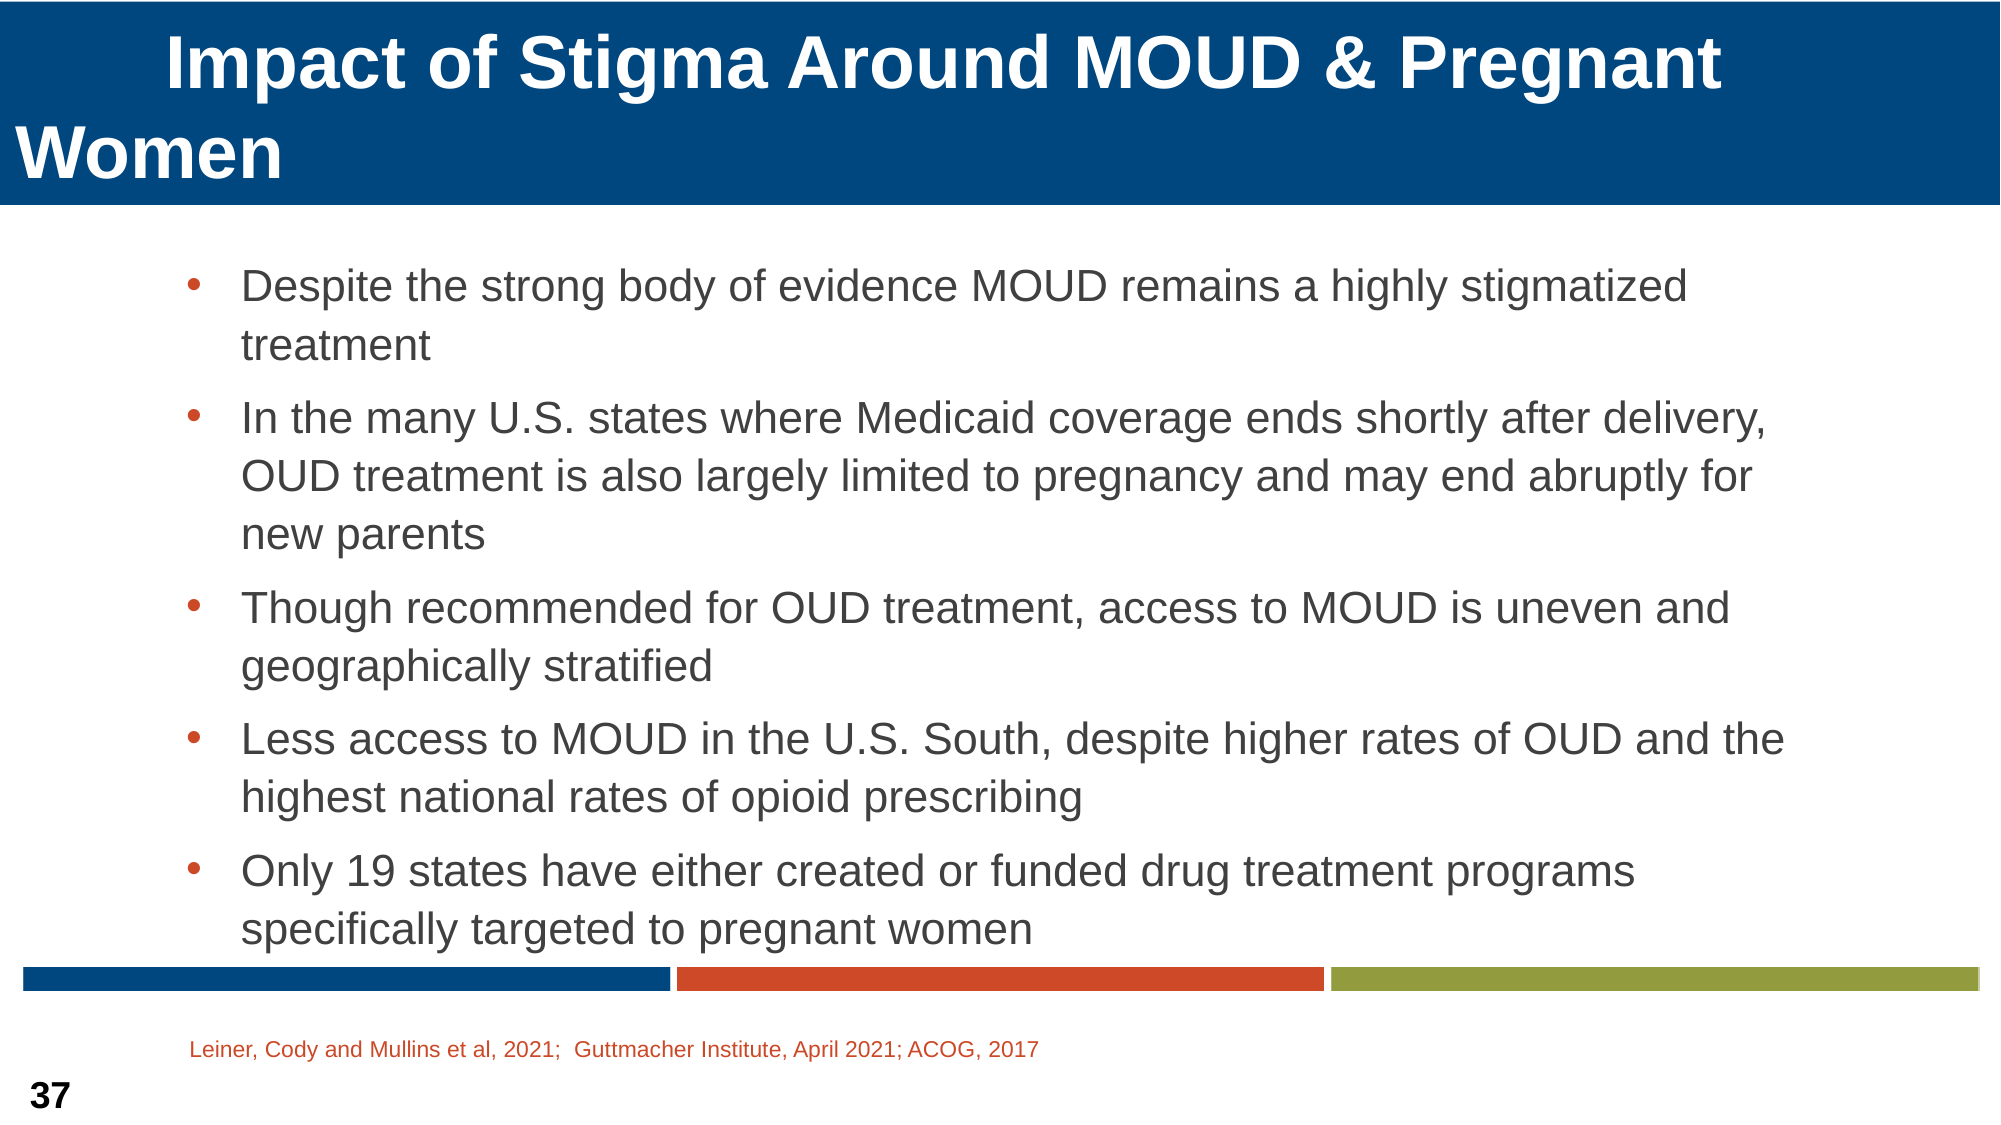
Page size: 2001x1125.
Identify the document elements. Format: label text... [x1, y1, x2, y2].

title Impact of Stigma Around MOUD & Pregnant Women [0, 1, 2000, 205]
text_box Leiner, Cody and Mullins et al, 2021; Guttmacher Institute, April 2021; ACOG, 2017 [174, 1026, 1055, 1070]
list Despite the strong body of evidence MOUD remains a highly stigmatized treatment In the many U.S. states where Medicaid coverage ends shortly after delivery, OUD treatment is also largely limited to pregnancy and may end abruptly for new parents Though recommended for OUD treatment, access to MOUD is uneven and geographically stratified Less access to MOUD in the U.S. South, despite higher rates of OUD and the highest national rates of opioid prescribing Only 19 states have either created or funded drug treatment programs specifically targeted to pregnant women [171, 244, 1859, 965]
picture [23, 956, 1980, 991]
